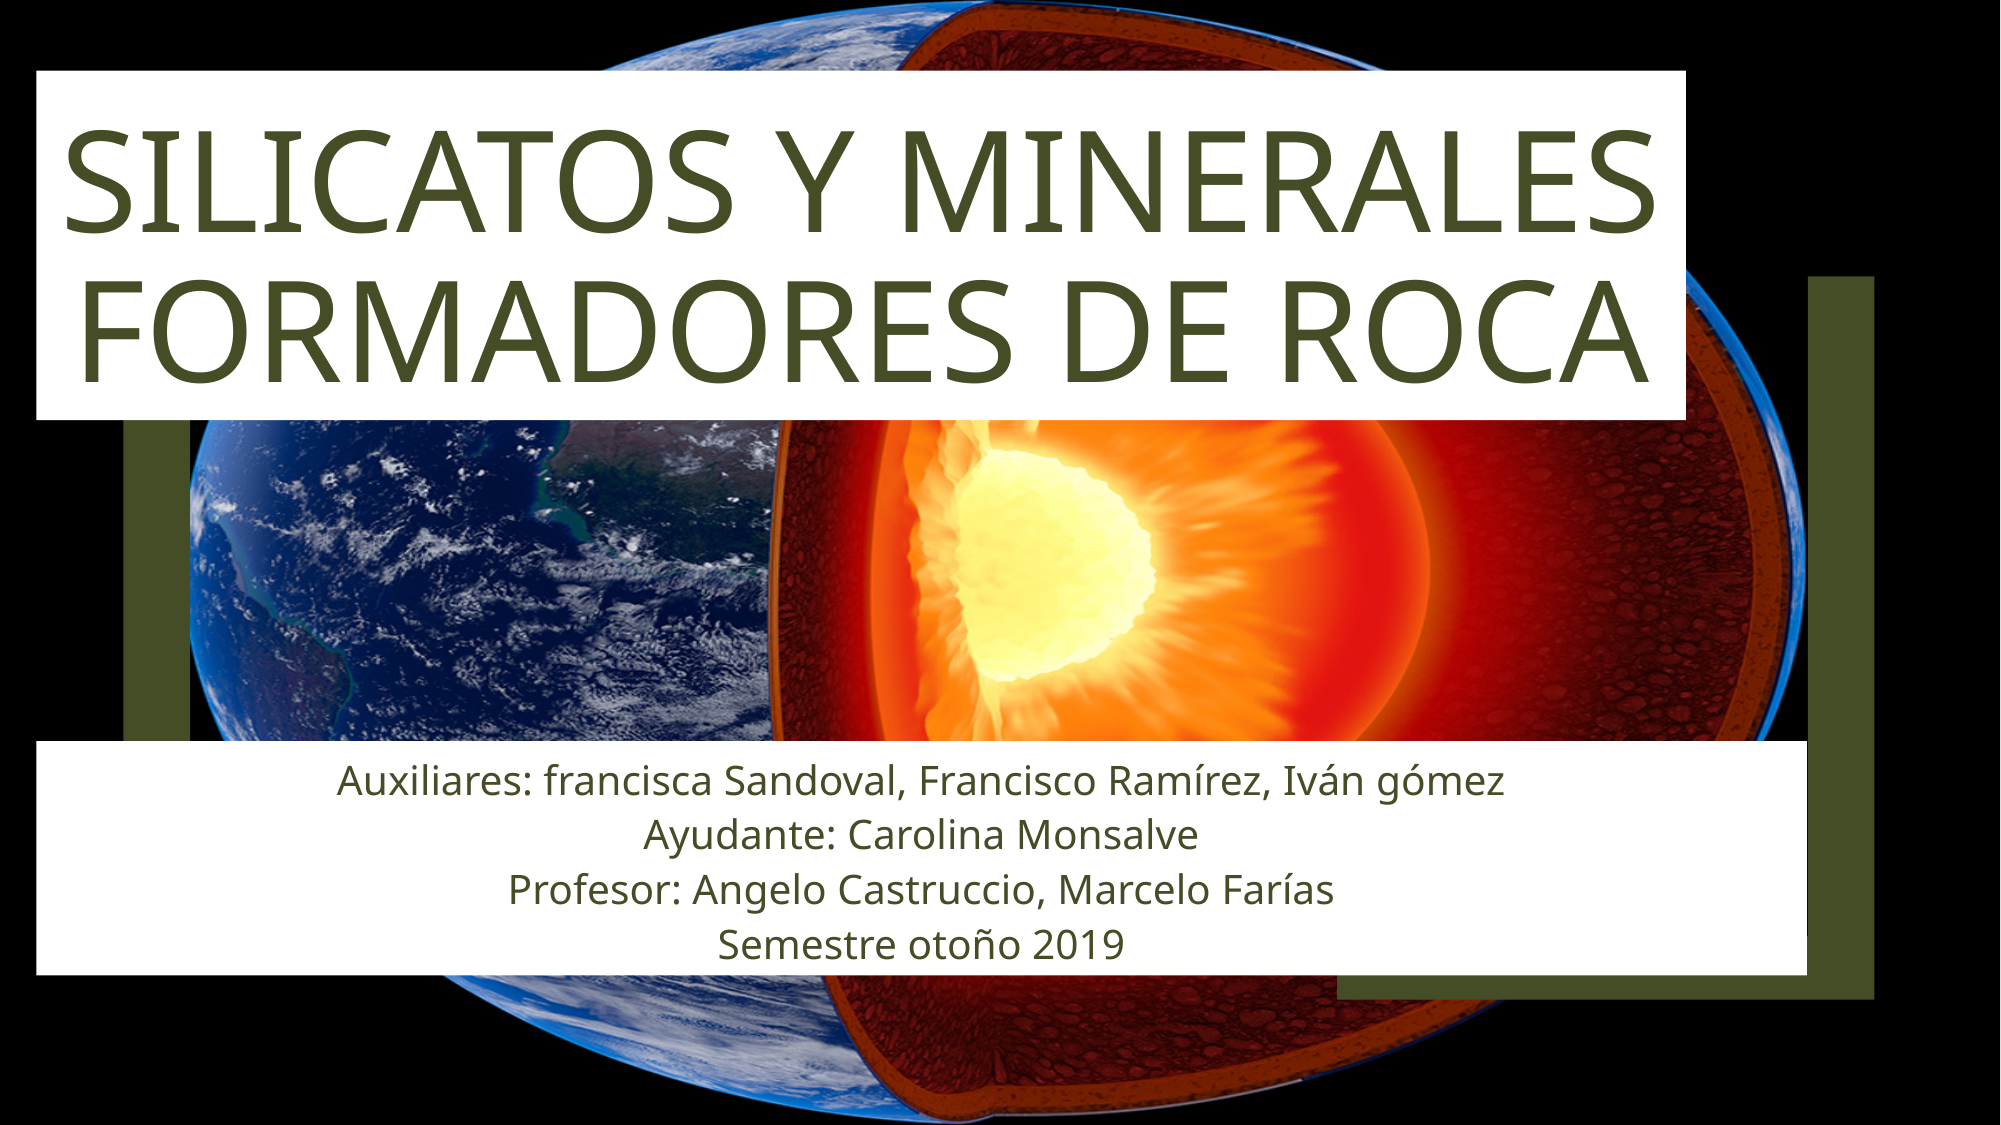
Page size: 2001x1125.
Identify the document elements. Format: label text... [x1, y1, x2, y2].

subtitle Auxiliares: francisca Sandoval, Francisco Ramírez, Iván gómez Ayudante: Carolina Monsalve Profesor: Angelo Castruccio, Marcelo Farías Semestre otoño 2019 [36, 741, 1807, 976]
picture [0, 0, 2001, 1125]
title Silicatos y minerales formadores de roca [36, 70, 1686, 421]
